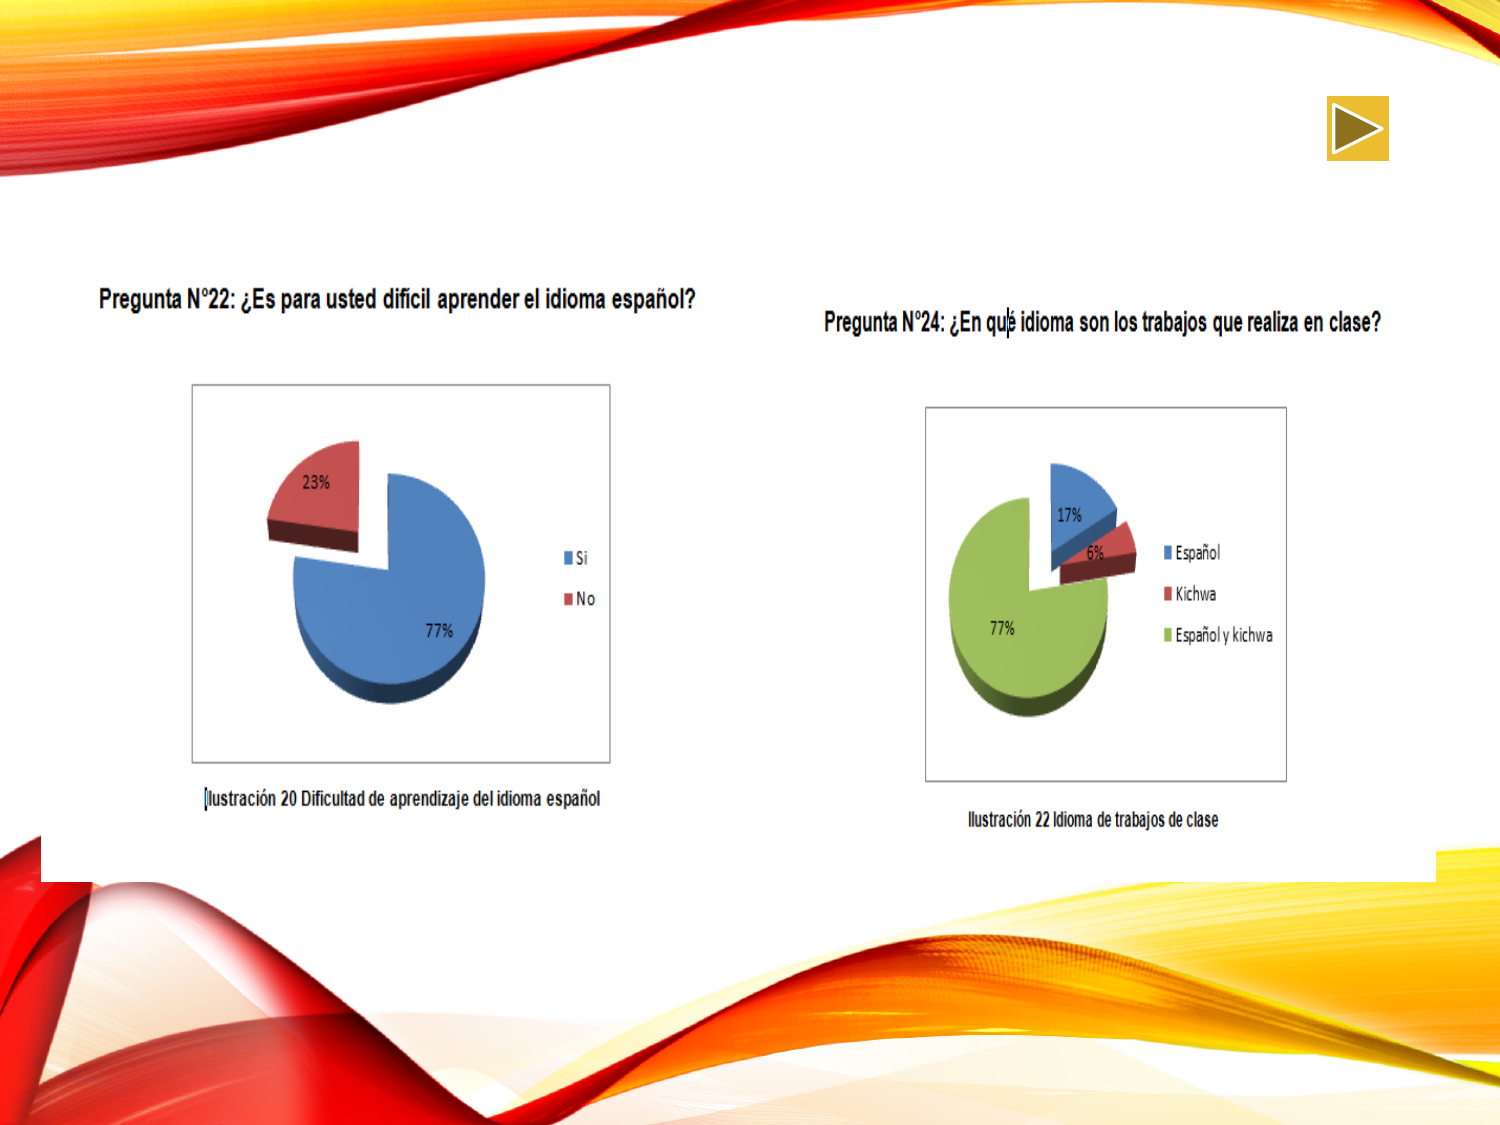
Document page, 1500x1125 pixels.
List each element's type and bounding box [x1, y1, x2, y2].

picture [0, 282, 1500, 1125]
text_box [1324, 93, 1392, 164]
picture [0, 0, 1500, 178]
